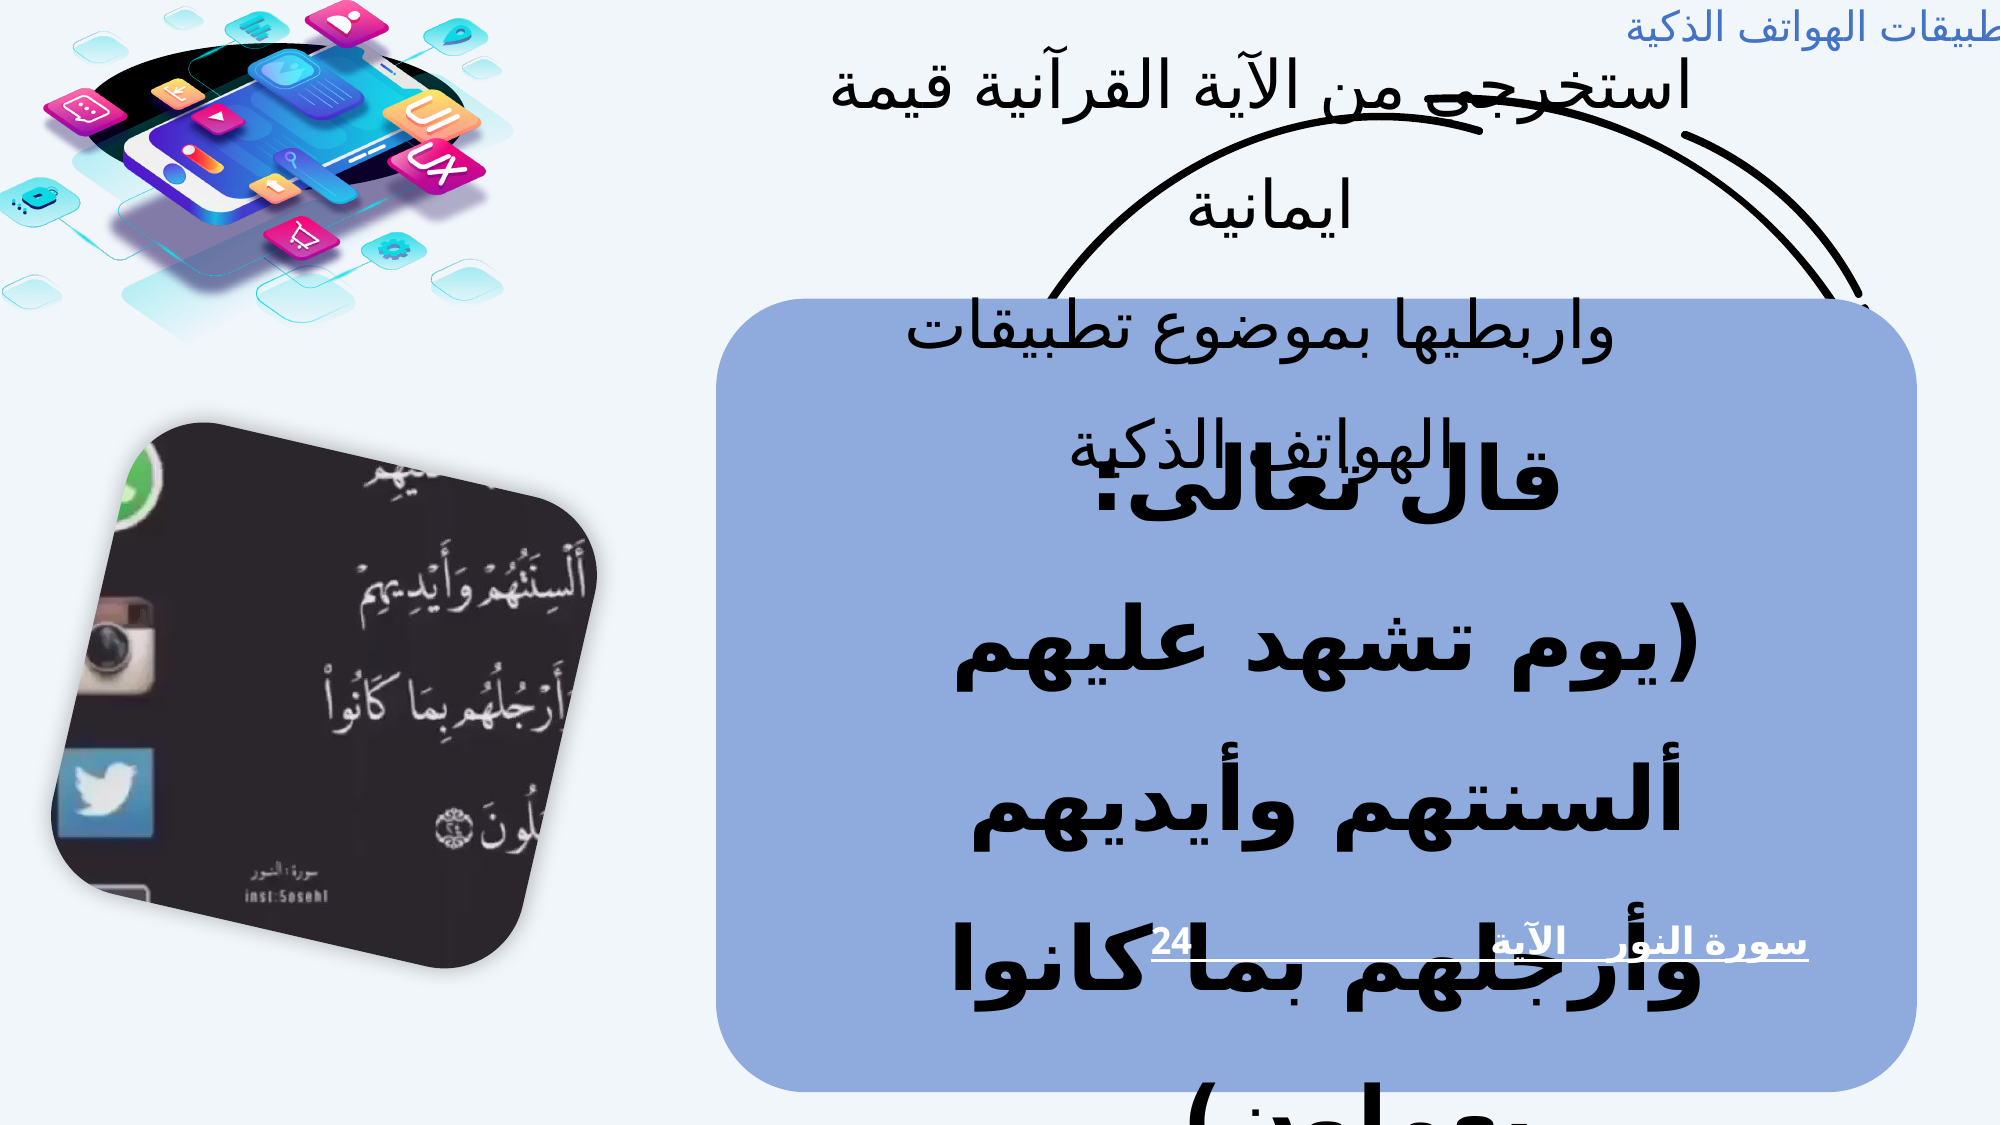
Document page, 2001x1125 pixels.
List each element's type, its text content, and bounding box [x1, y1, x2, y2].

picture [51, 422, 597, 969]
picture [0, 0, 517, 352]
text_box سورة النور الآية 24 [494, 909, 1505, 973]
slide_number 26 [1877, 1026, 1959, 1093]
text_box [1745, 297, 1918, 1026]
text_box استخرجي من الآية القرآنية قيمة ايمانية واربطيها بموضوع تطبيقات الهواتف الذكية [779, 0, 1745, 490]
text_box [715, 973, 779, 1090]
text_box تطبيقات الهواتف الذكية [1605, 0, 2000, 58]
text_box [715, 301, 779, 909]
text_box قال تعالى: (يوم تشهد عليهم ألسنتهم وأيديهم وأرجلهم بما كانوا يعملون) [779, 361, 1877, 1125]
